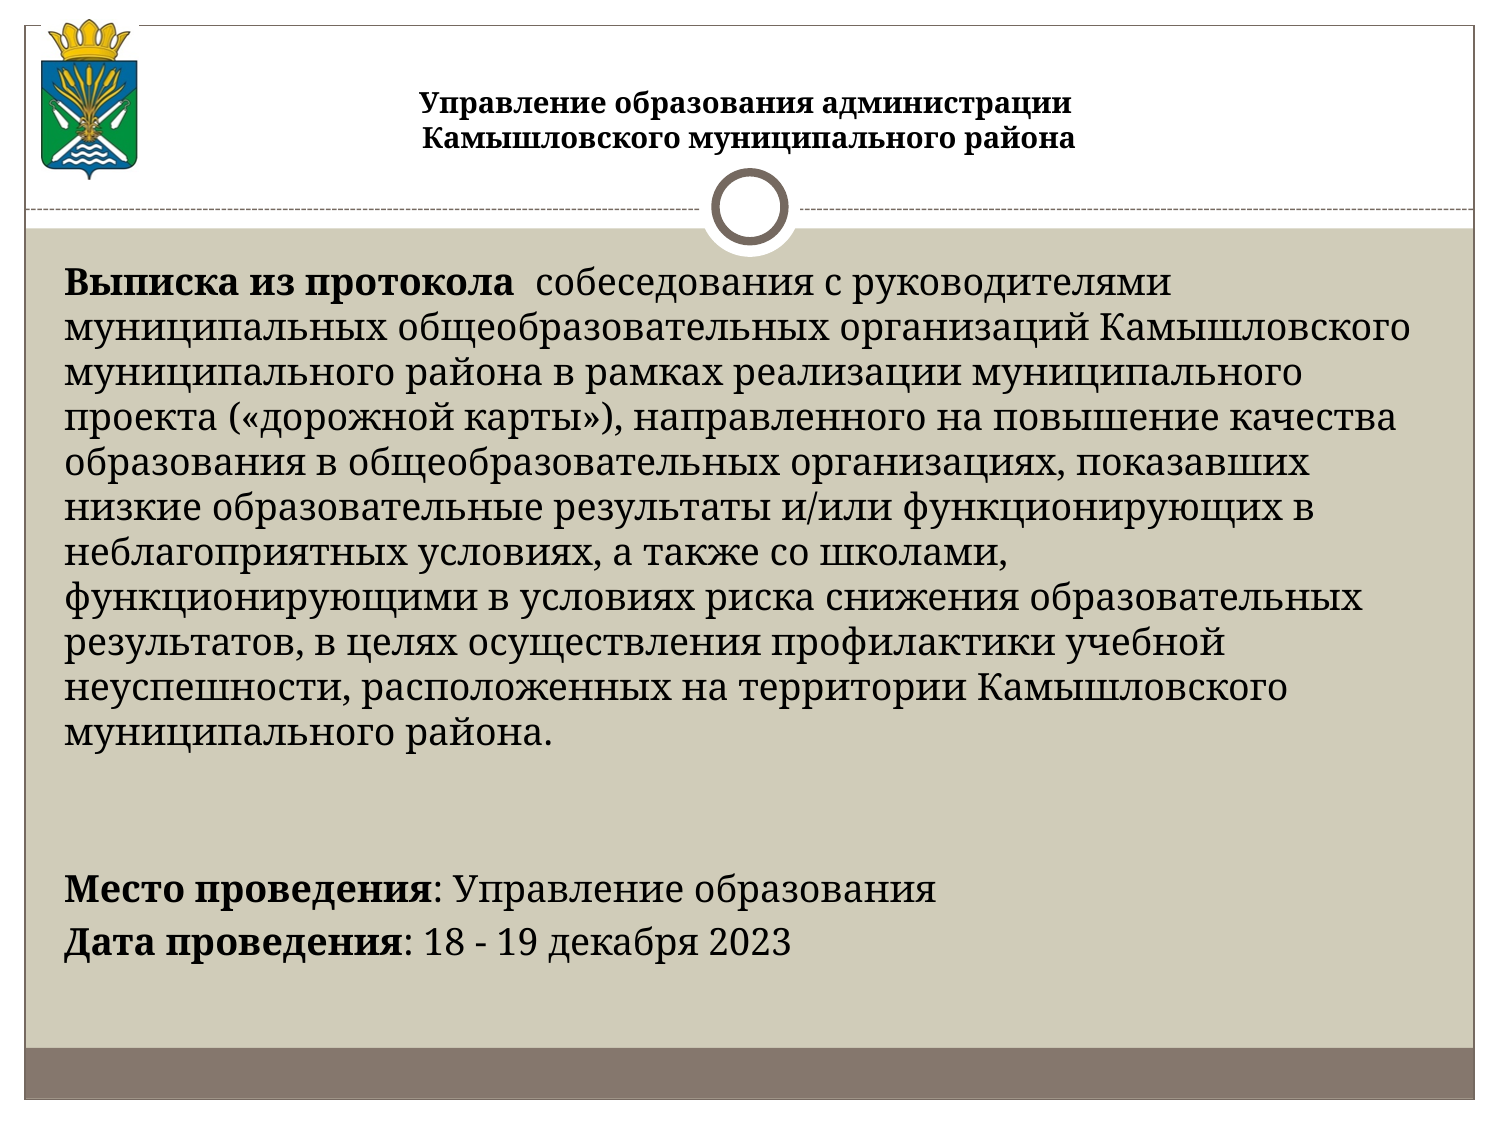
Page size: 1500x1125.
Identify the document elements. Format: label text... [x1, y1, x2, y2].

list Выписка из протокола собеседования с руководителями муниципальных общеобразовательных организаций Камышловского муниципального района в рамках реализации муниципального проекта («дорожной карты»), направленного на повышение качества образования в общеобразовательных организациях, показавших низкие образовательные результаты и/или функционирующих в неблагоприятных условиях, а также со школами, функционирующими в условиях риска снижения образовательных результатов, в целях осуществления профилактики учебной неуспешности, расположенных на территории Камышловского муниципального района. Место проведения: Управление образования Дата проведения: 18 - 19 декабря 2023 [49, 250, 1445, 1001]
title Управление образования администрации Камышловского муниципального района [147, 37, 1450, 162]
picture [40, 18, 139, 181]
